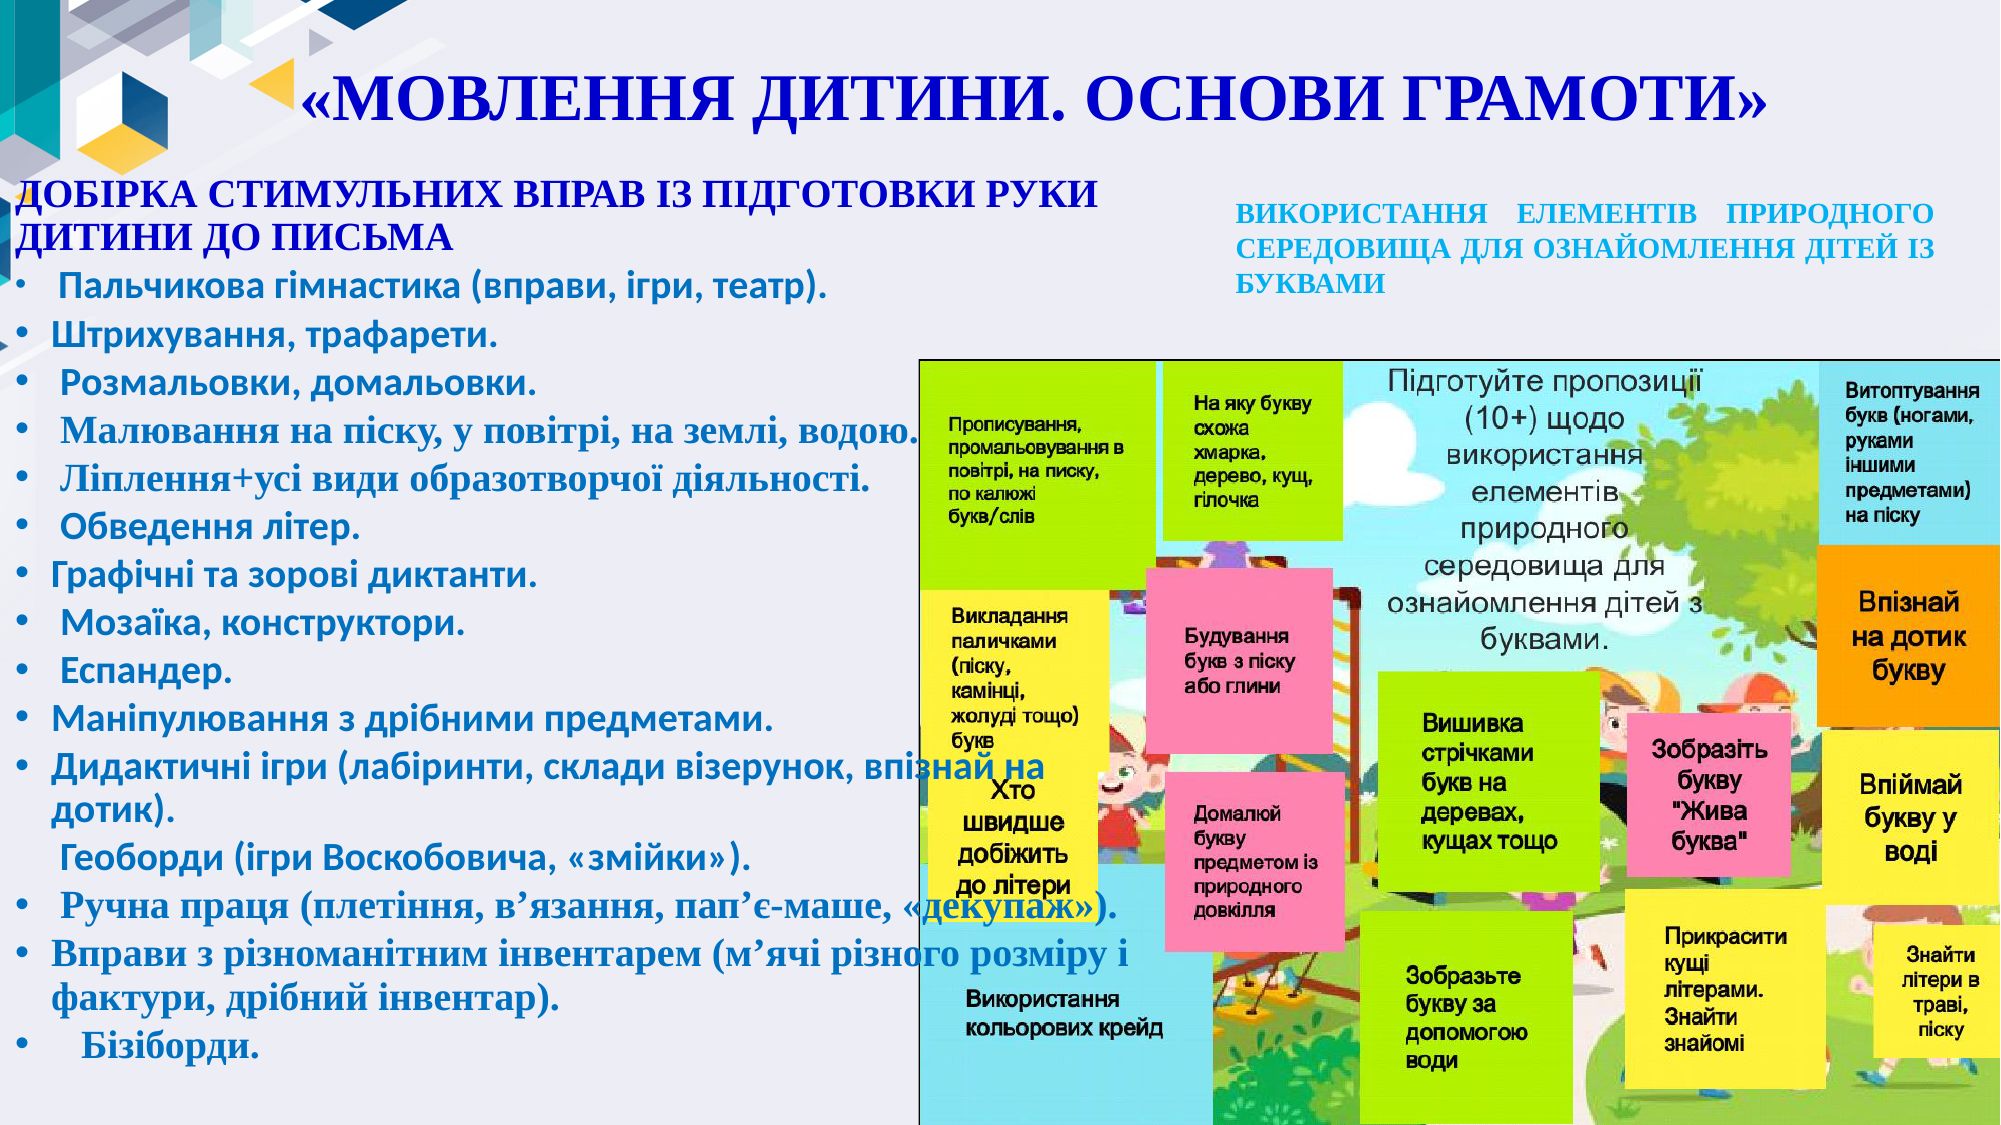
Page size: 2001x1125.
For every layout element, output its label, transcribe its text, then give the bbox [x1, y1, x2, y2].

title «МОВЛЕННЯ ДИТИНИ. ОСНОВИ ГРАМОТИ» [137, 31, 1950, 166]
list ДОБІРКА СТИМУЛЬНИХ ВПРАВ ІЗ ПІДГОТОВКИ РУКИ ДИТИНИ ДО ПИСЬМА Пальчикова гімнастика (вправи, ігри, театр). Штрихування, трафарети. Розмальовки, домальовки. Малювання на піску, у повітрі, на землі, водою. Ліплення+усі види образотворчої діяльності. Обведення літер. Графічні та зорові диктанти. Мозаїка, конструктори. Еспандер. Маніпулювання з дрібними предметами. Дидактичні ігри (лабіринти, склади візерунок, впізнай на дотик). Геоборди (ігри Воскобовича, «змійки»). Ручна праця (плетіння, в’язання, пап’є-маше, «декупаж»). Вправи з різноманітним інвентарем (м’ячі різного розміру і фактури, дрібний інвентар). Бізіборди. [0, 165, 1182, 1125]
text_box ВИКОРИСТАННЯ ЕЛЕМЕНТІВ ПРИРОДНОГО СЕРЕДОВИЩА ДЛЯ ОЗНАЙОМЛЕННЯ ДІТЕЙ ІЗ БУКВАМИ [1220, 186, 1950, 307]
picture [0, 0, 2000, 1125]
